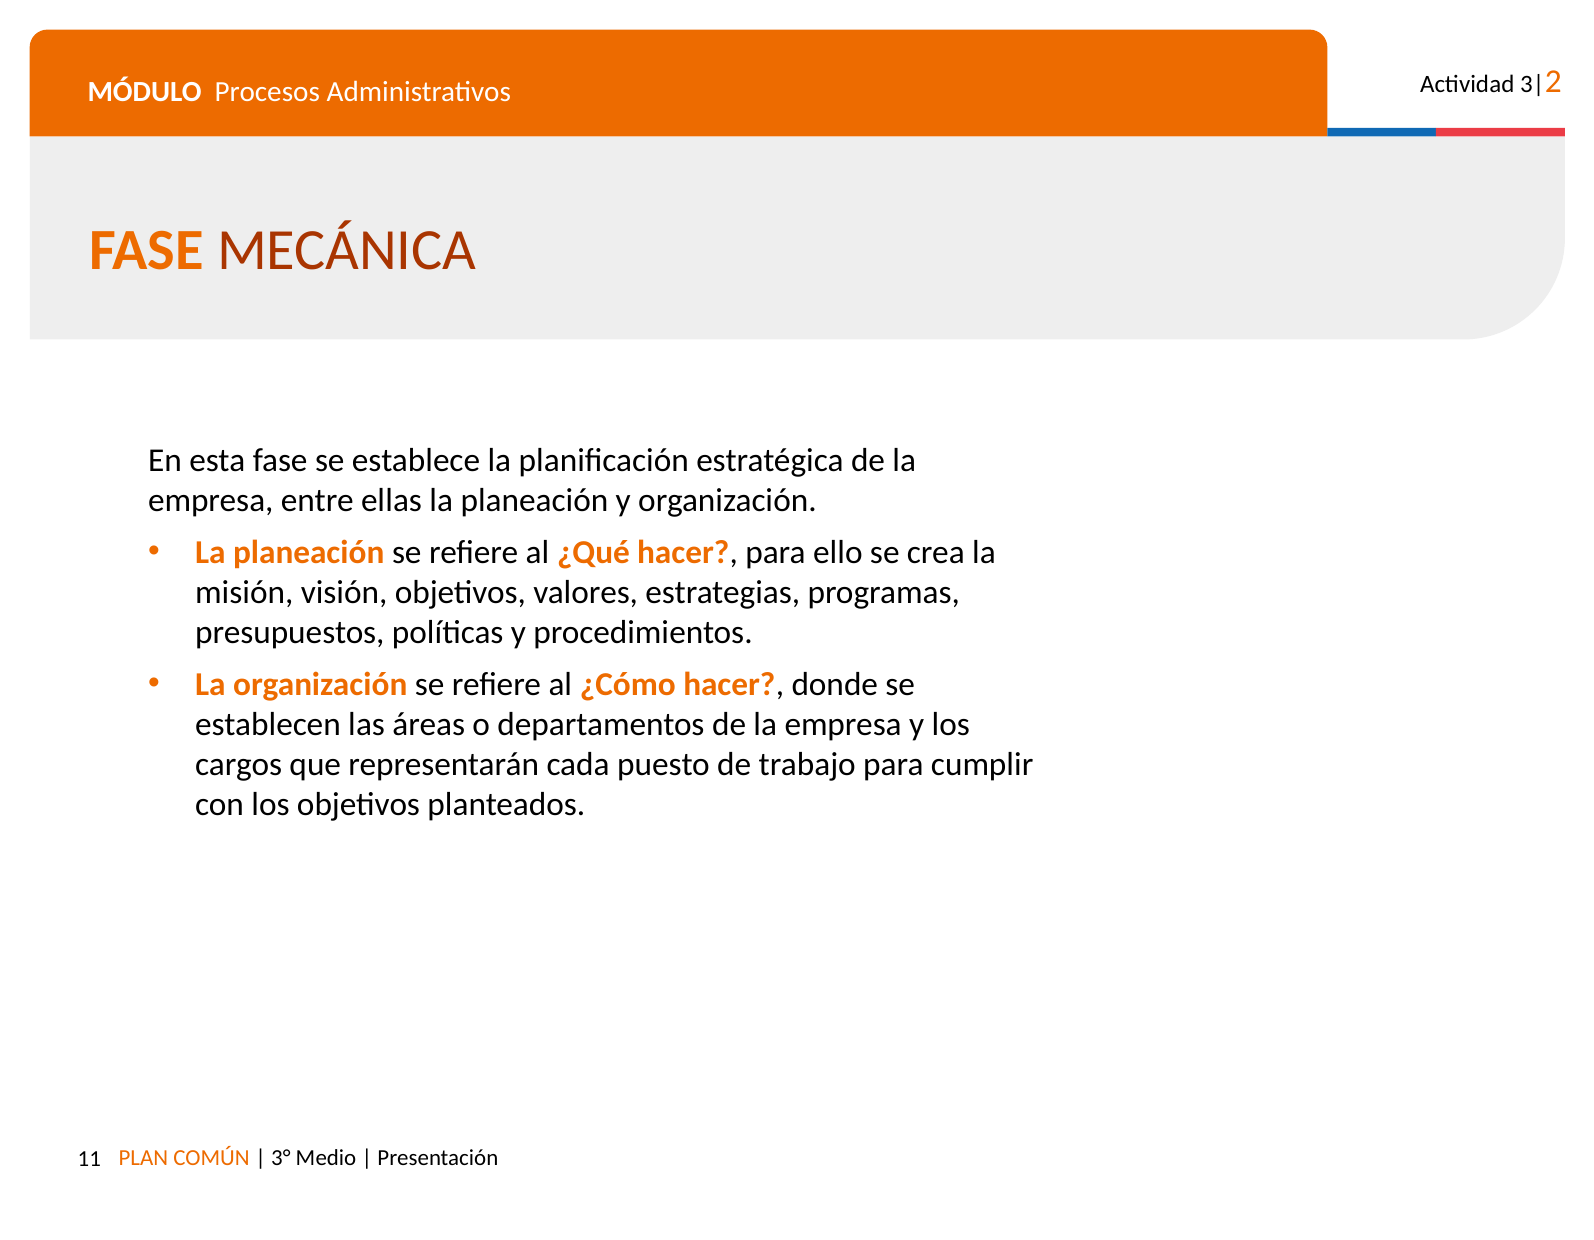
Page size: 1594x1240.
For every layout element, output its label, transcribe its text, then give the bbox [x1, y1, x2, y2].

text_box FASE MECÁNICA [74, 209, 1447, 296]
slide_number ‹#› [60, 1128, 117, 1240]
text_box En esta fase se establece la planificación estratégica de la empresa, entre ellas la planeación y organización. La planeación se refiere al ¿Qué hacer?, para ello se crea la misión, visión, objetivos, valores, estrategias, programas, presupuestos, políticas y procedimientos. La organización se refiere al ¿Cómo hacer?, donde se establecen las áreas o departamentos de la empresa y los cargos que representarán cada puesto de trabajo para cumplir con los objetivos planteados. [140, 430, 1053, 830]
